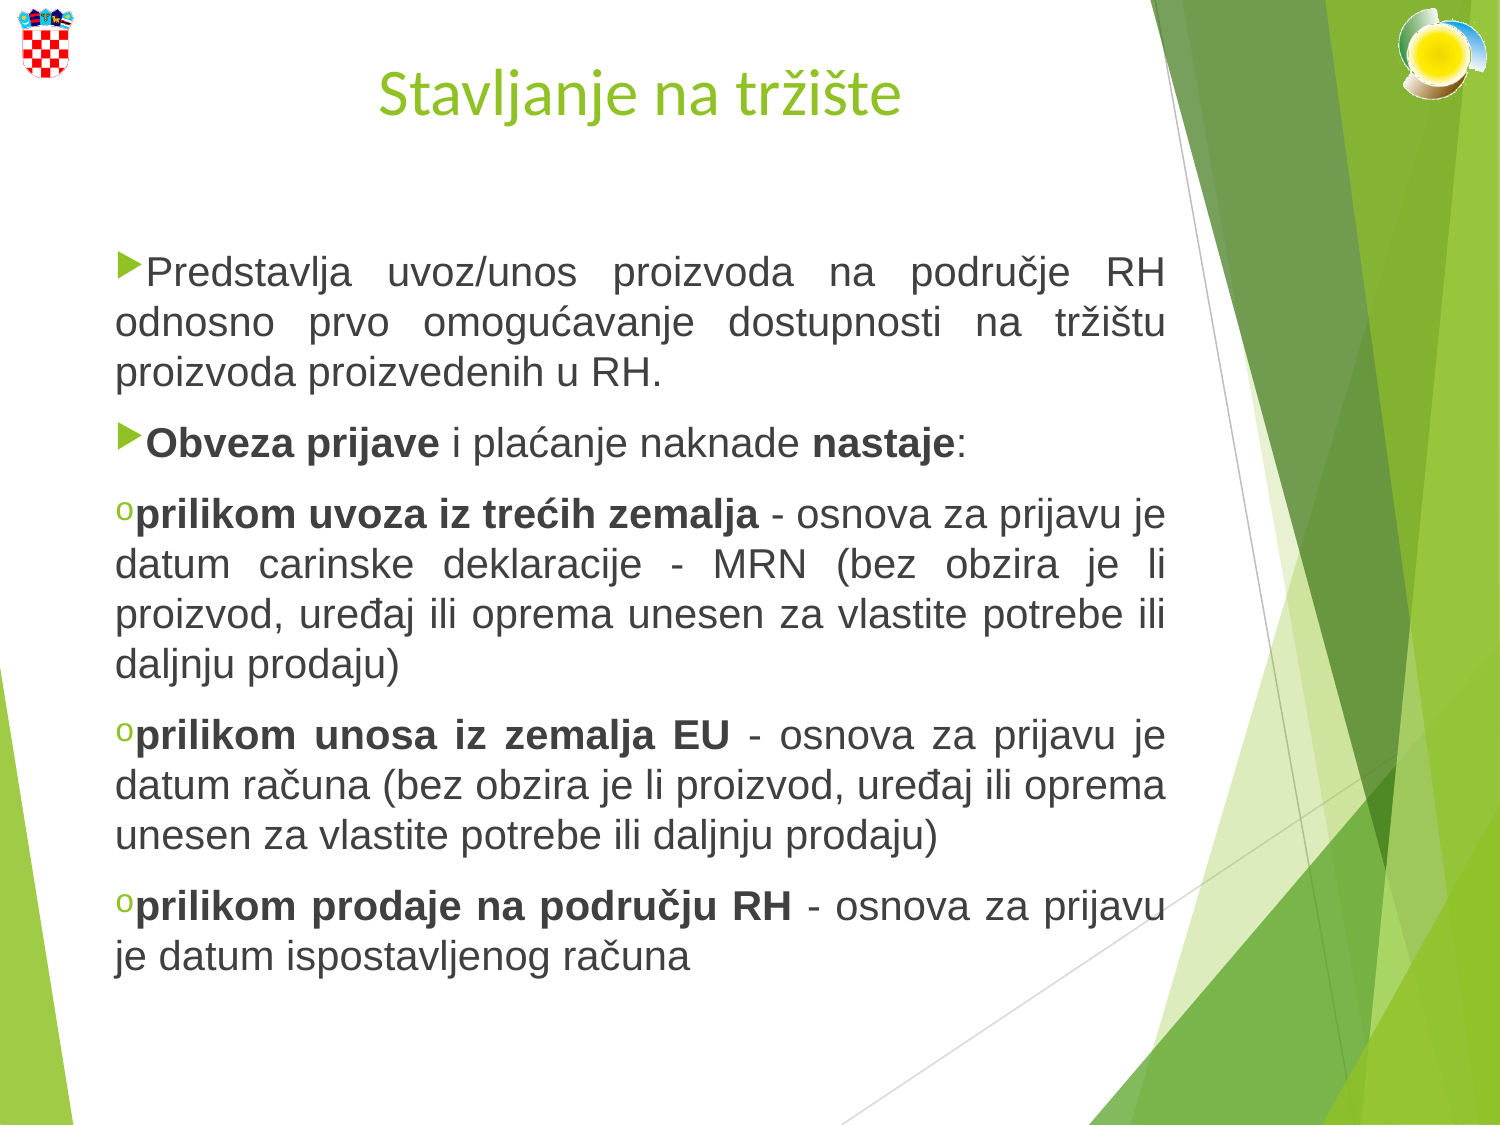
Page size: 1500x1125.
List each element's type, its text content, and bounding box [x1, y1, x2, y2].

picture [1397, 7, 1487, 100]
title Stavljanje na tržište [99, 41, 1182, 197]
picture [17, 7, 74, 78]
list Predstavlja uvoz/unos proizvoda na područje RH odnosno prvo omogućavanje dostupnosti na tržištu proizvoda proizvedenih u RH. Obveza prijave i plaćanje naknade nastaje: prilikom uvoza iz trećih zemalja - osnova za prijavu je datum carinske deklaracije - MRN (bez obzira je li proizvod, uređaj ili oprema unesen za vlastite potrebe ili daljnju prodaju) prilikom unosa iz zemalja EU - osnova za prijavu je datum računa (bez obzira je li proizvod, uređaj ili oprema unesen za vlastite potrebe ili daljnju prodaju) prilikom prodaje na području RH - osnova za prijavu je datum ispostavljenog računa [99, 237, 1182, 976]
